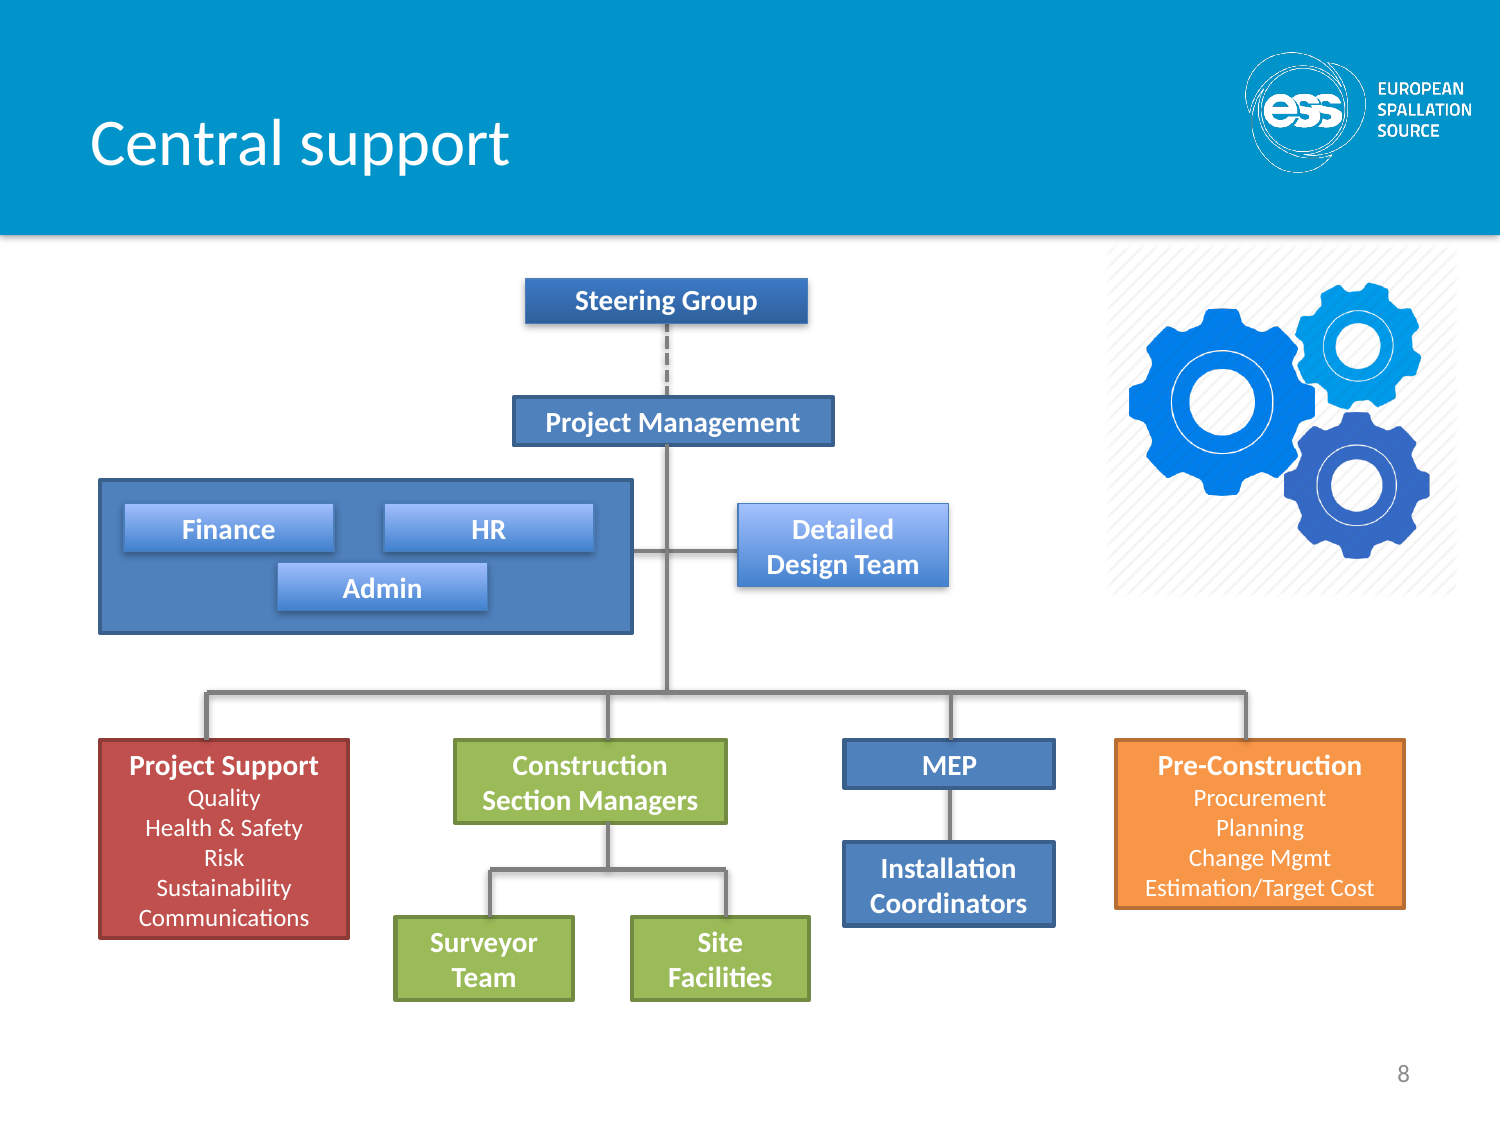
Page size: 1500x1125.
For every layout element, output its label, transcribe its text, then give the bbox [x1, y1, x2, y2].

picture [1422, 125, 1428, 134]
picture [1409, 104, 1415, 115]
slide_number 8 [1074, 1042, 1425, 1103]
text_box Detailed Design Team [738, 503, 949, 587]
text_box Project Support Quality Health & Safety Risk Sustainability Communications [98, 738, 350, 940]
picture [1436, 104, 1444, 115]
text_box Admin [277, 562, 488, 611]
title Central support [75, 45, 1247, 233]
text_box MEP [842, 738, 949, 790]
picture [1264, 94, 1342, 127]
text_box Project Management [512, 395, 835, 447]
picture [1443, 86, 1450, 93]
text_box MEP [951, 738, 1056, 790]
text_box Steering Group [525, 278, 808, 324]
picture [1423, 83, 1430, 94]
picture [1454, 83, 1458, 94]
text_box HR [383, 503, 594, 552]
text_box Surveyor Team [393, 915, 575, 1002]
picture [1398, 109, 1406, 115]
picture [1400, 83, 1407, 94]
picture [1432, 125, 1438, 136]
text_box Site Facilities [630, 915, 811, 1002]
picture [1104, 243, 1459, 599]
text_box Finance [123, 503, 335, 552]
text_box Installation Coordinators [842, 840, 1056, 928]
picture [1379, 83, 1385, 94]
text_box [98, 478, 634, 635]
text_box Construction Section Managers [453, 738, 728, 825]
text_box Pre-Construction Procurement Planning Change Mgmt Estimation/Target Cost [1114, 738, 1406, 910]
picture [1389, 104, 1393, 115]
picture [1418, 104, 1423, 115]
